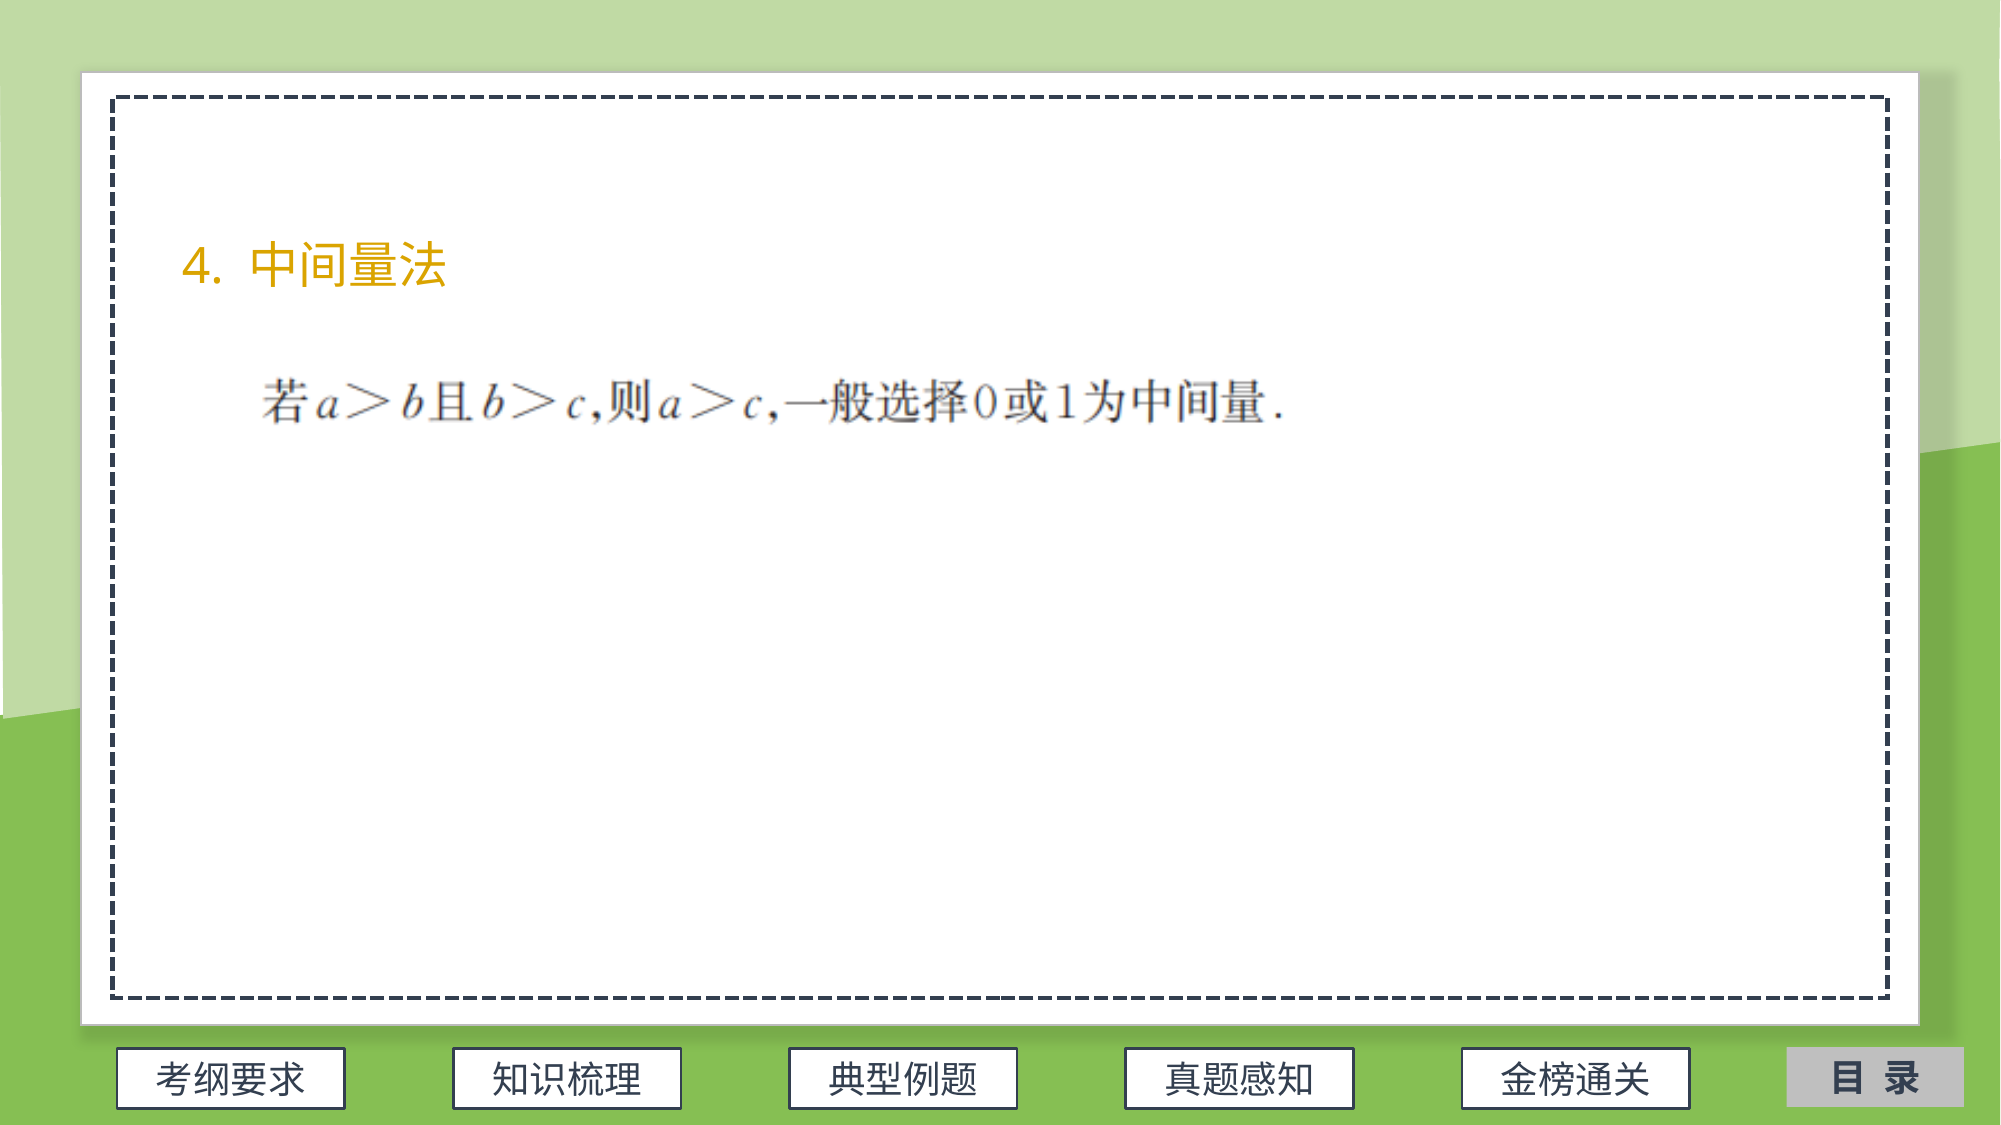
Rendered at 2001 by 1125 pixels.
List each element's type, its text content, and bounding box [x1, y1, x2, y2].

text_box 4. 中间量法 [167, 213, 1845, 301]
picture [241, 355, 1308, 457]
